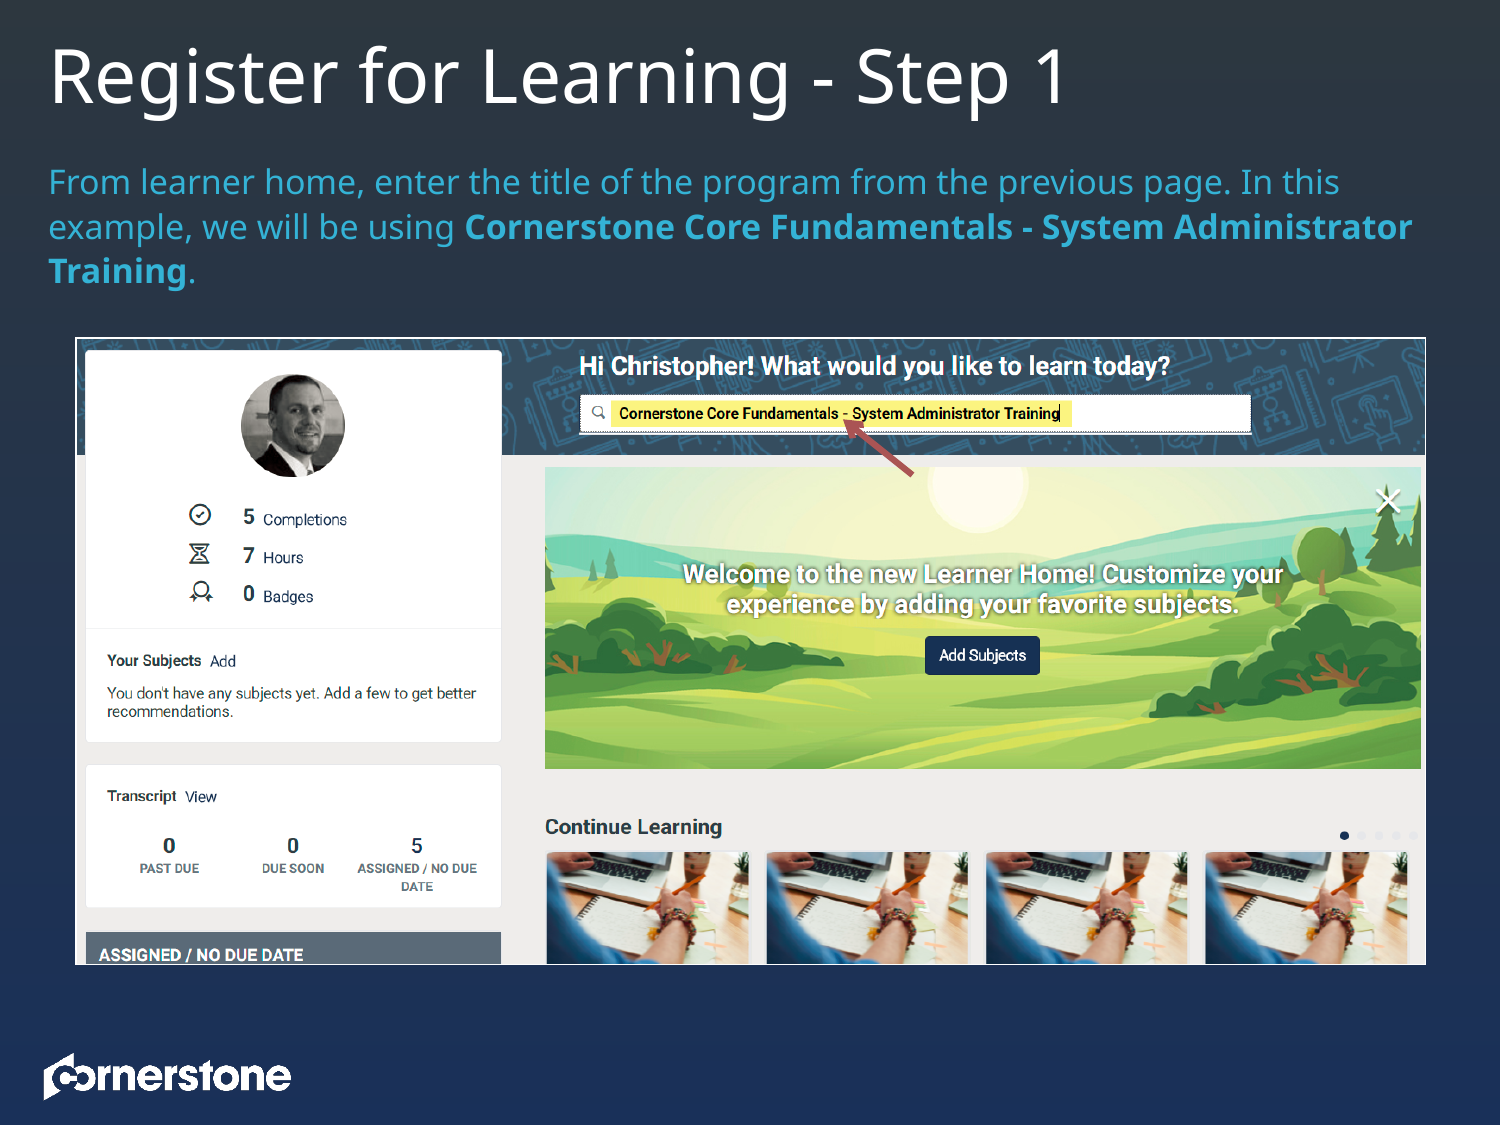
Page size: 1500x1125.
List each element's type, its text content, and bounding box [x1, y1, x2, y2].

picture [75, 337, 1426, 965]
title Register for Learning - Step 1 [33, 23, 1467, 135]
text_box From learner home, enter the title of the program from the previous page. In this example, we will be using Cornerstone Core Fundamentals - System Administrator Training. [33, 148, 1467, 300]
picture [41, 1051, 293, 1102]
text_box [842, 419, 913, 475]
